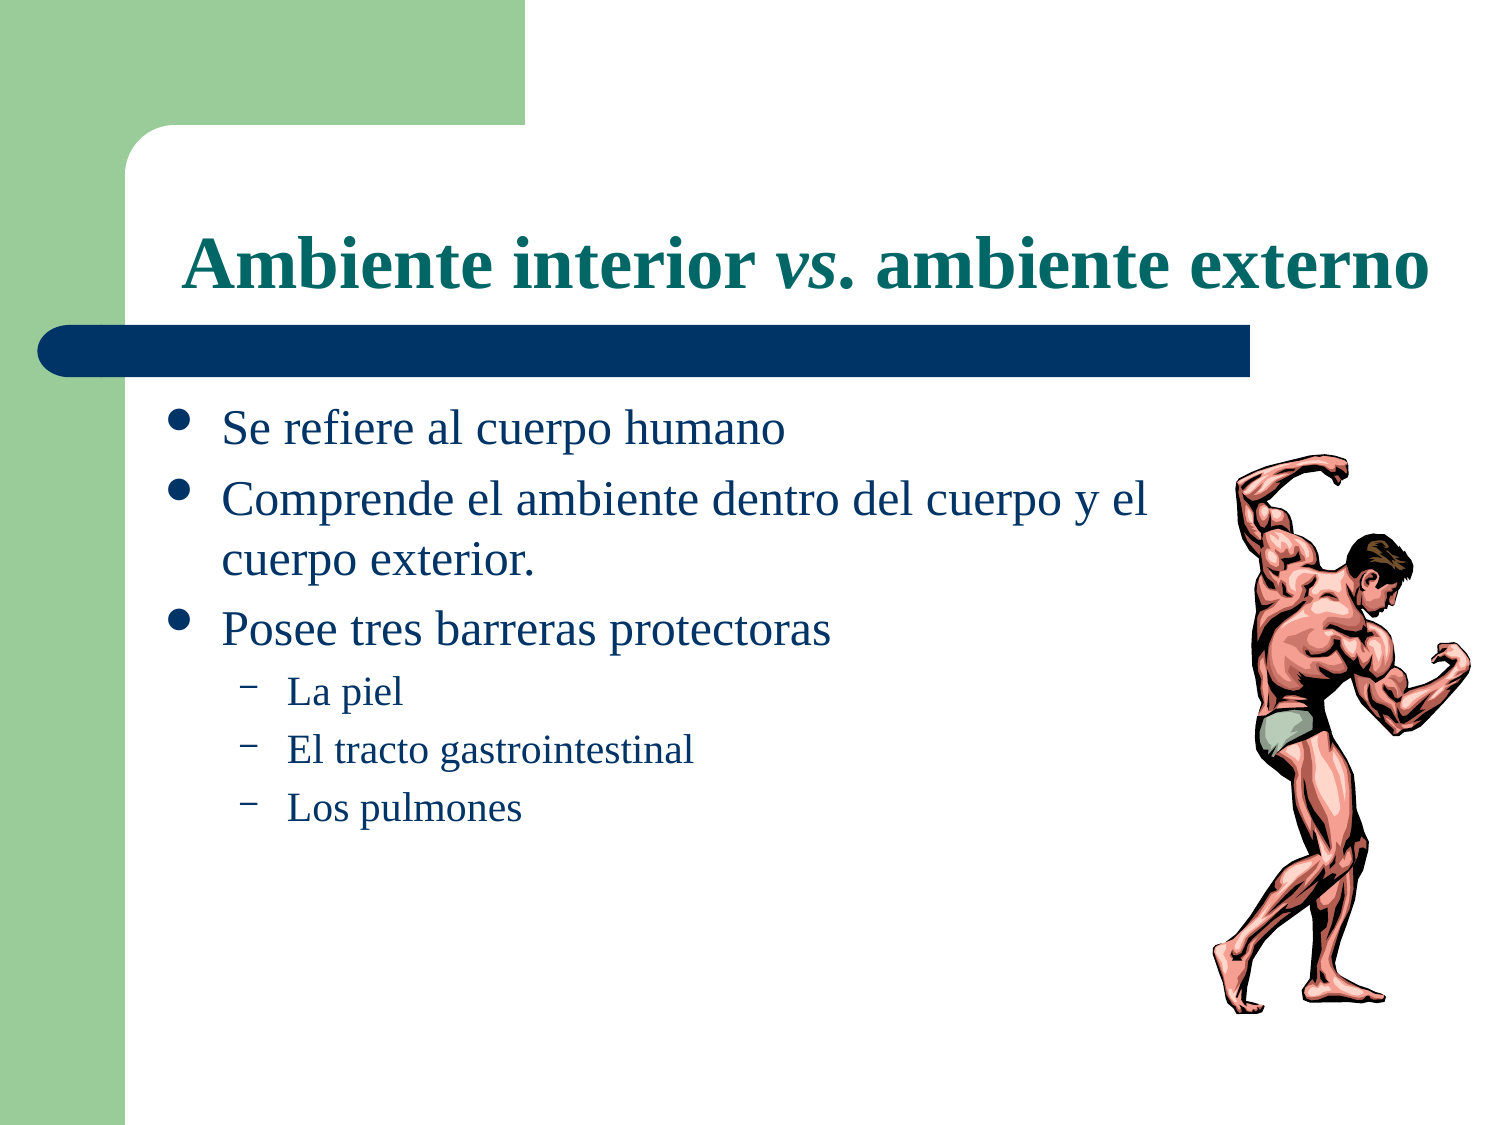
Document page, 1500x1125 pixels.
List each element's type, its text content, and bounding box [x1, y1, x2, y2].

list Se refiere al cuerpo humano Comprende el ambiente dentro del cuerpo y el cuerpo exterior. Posee tres barreras protectoras La piel El tracto gastrointestinal Los pulmones [150, 387, 1200, 1000]
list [1212, 449, 1476, 1019]
title Ambiente interior vs. ambiente externo [150, 125, 1463, 313]
